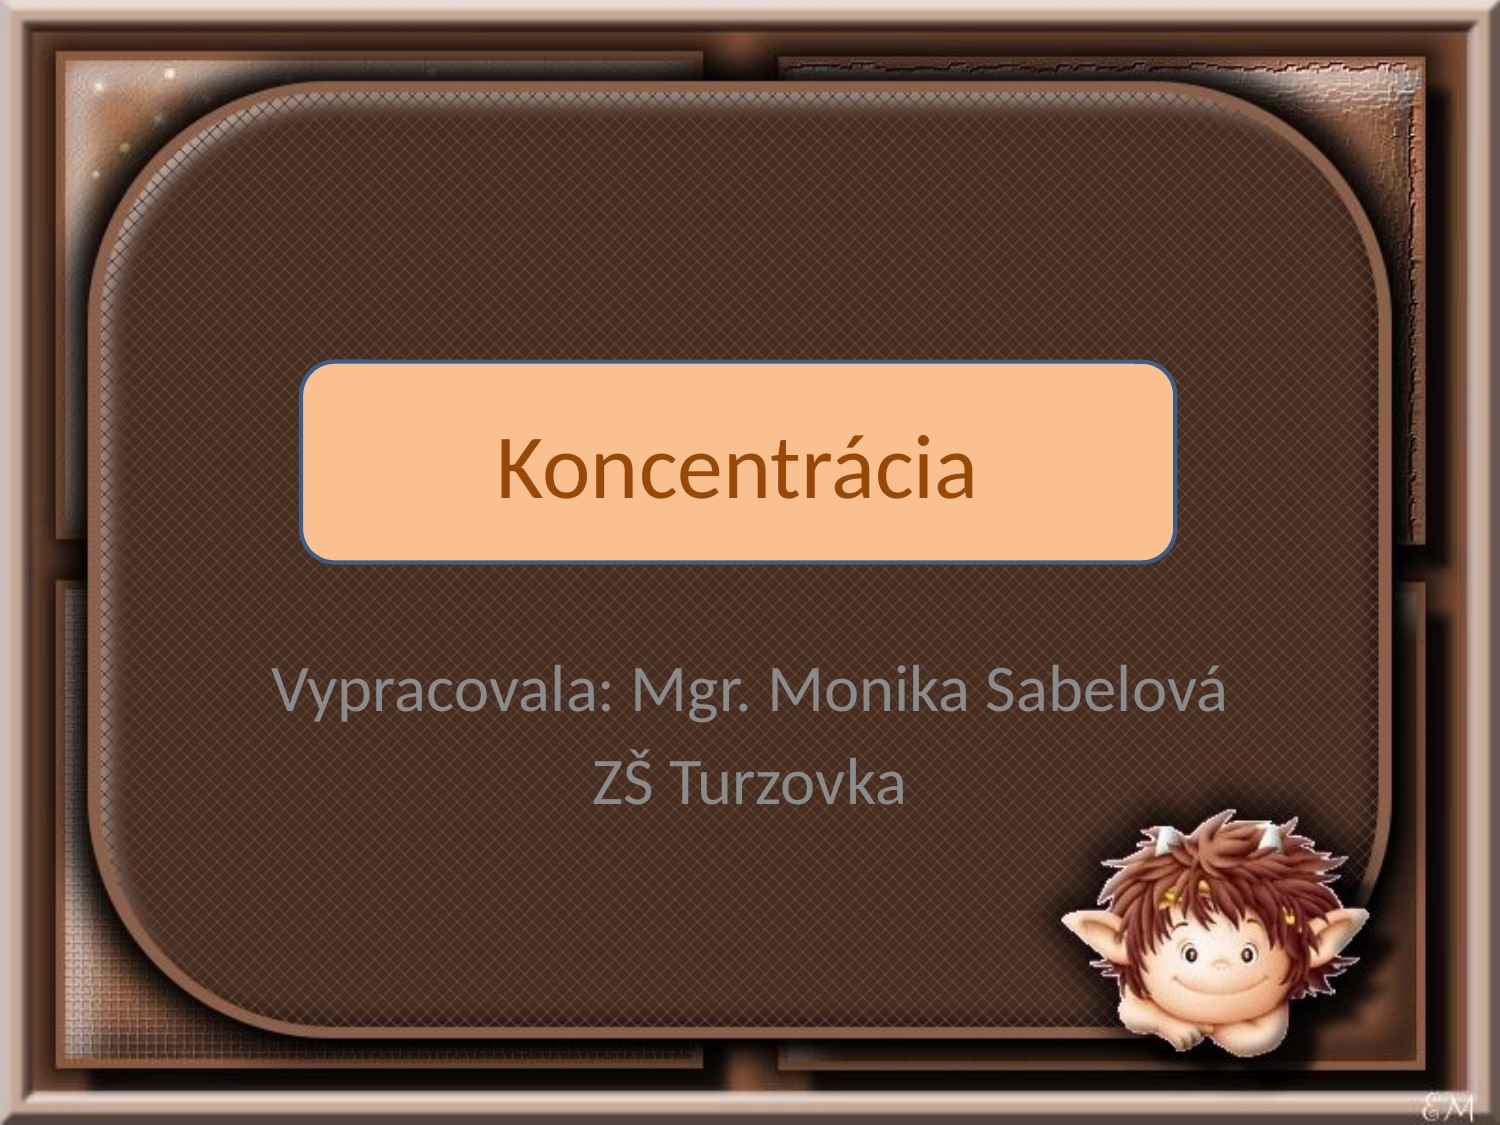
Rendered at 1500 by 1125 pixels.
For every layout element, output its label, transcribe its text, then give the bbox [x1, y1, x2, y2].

subtitle Vypracovala: Mgr. Monika Sabelová ZŠ Turzovka [225, 637, 1275, 925]
picture [0, 0, 1500, 1125]
text_box Koncentrácia [298, 359, 1178, 565]
